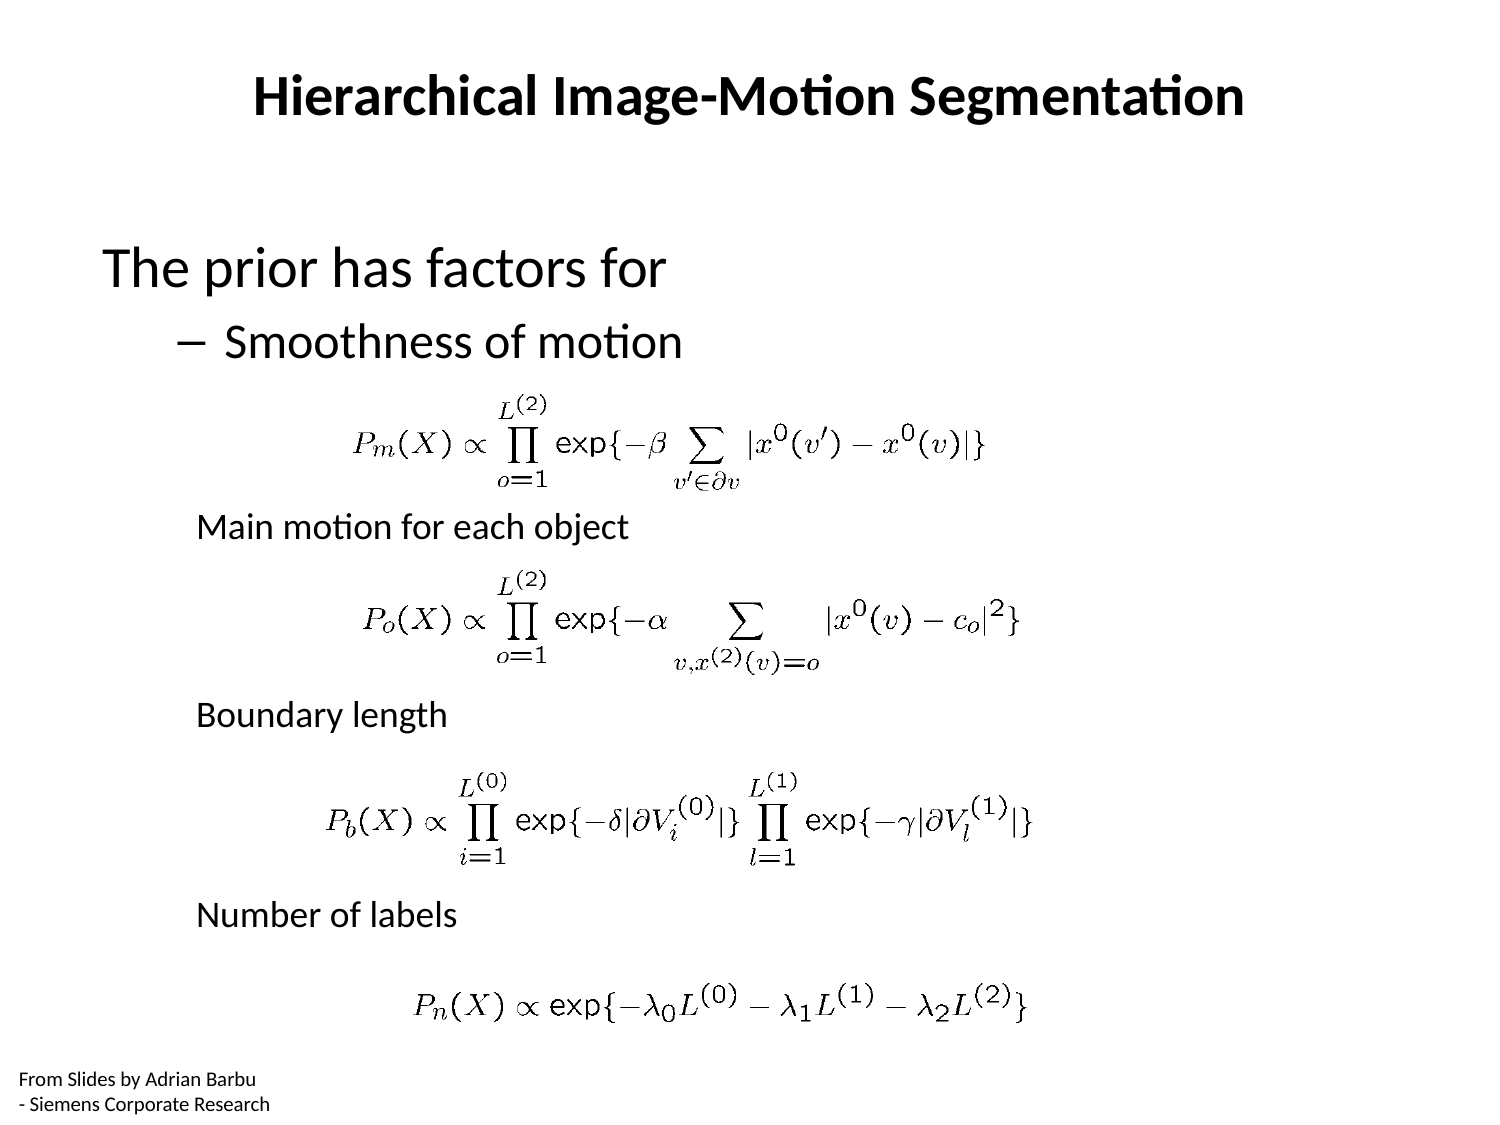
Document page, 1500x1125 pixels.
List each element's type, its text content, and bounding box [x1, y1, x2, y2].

picture [351, 393, 986, 492]
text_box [87, 681, 1038, 866]
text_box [87, 494, 1038, 677]
list The prior has factors for Smoothness of motion [87, 221, 1425, 434]
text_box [87, 881, 1038, 1024]
text_box Hierarchical Image-Motion Segmentation [74, 39, 1425, 145]
text_box From Slides by Adrian Barbu - Siemens Corporate Research [3, 1058, 286, 1124]
